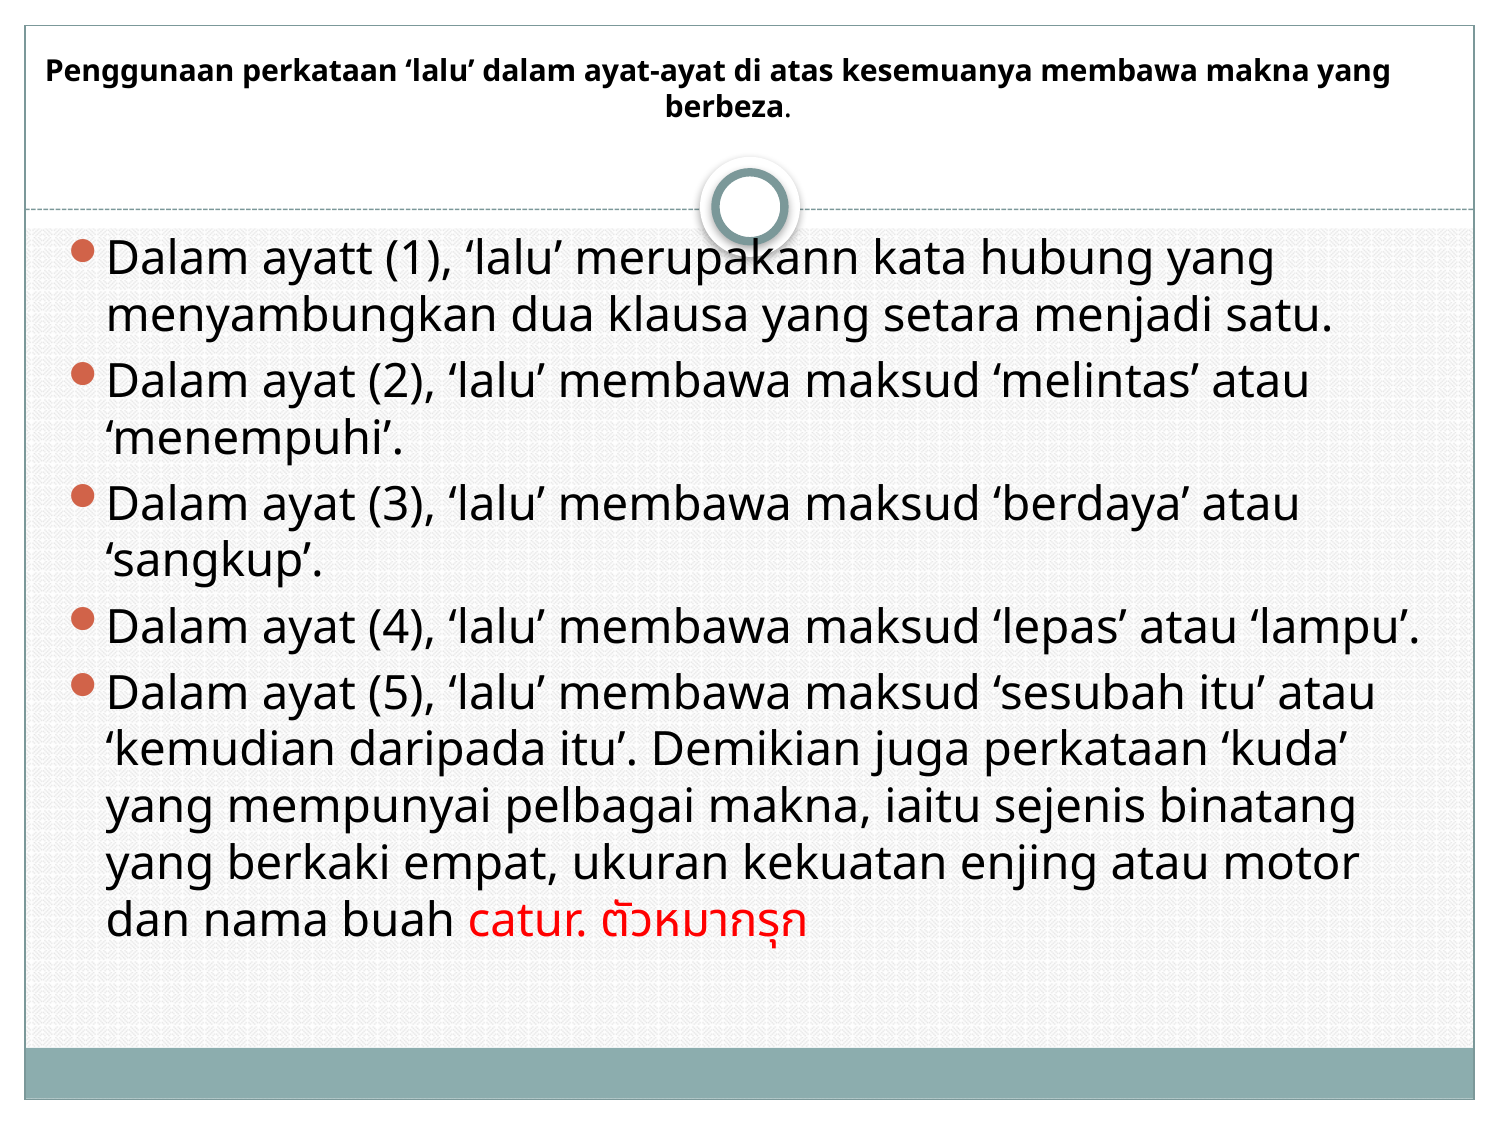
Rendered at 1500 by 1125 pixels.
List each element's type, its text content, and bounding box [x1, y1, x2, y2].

list Dalam ayatt (1), ‘lalu’ merupakann kata hubung yang menyambungkan dua klausa yang setara menjadi satu. Dalam ayat (2), ‘lalu’ membawa maksud ‘melintas’ atau ‘menempuhi’. Dalam ayat (3), ‘lalu’ membawa maksud ‘berdaya’ atau ‘sangkup’. Dalam ayat (4), ‘lalu’ membawa maksud ‘lepas’ atau ‘lampu’. Dalam ayat (5), ‘lalu’ membawa maksud ‘sesubah itu’ atau ‘kemudian daripada itu’. Demikian juga perkataan ‘kuda’ yang mempunyai pelbagai makna, iaitu sejenis binatang yang berkaki empat, ukuran kekuatan enjing atau motor dan nama buah catur. ตัวหมากรุก [53, 219, 1449, 970]
title Penggunaan perkataan ‘lalu’ dalam ayat-ayat di atas kesemuanya membawa makna yang berbeza. [17, 42, 1418, 168]
